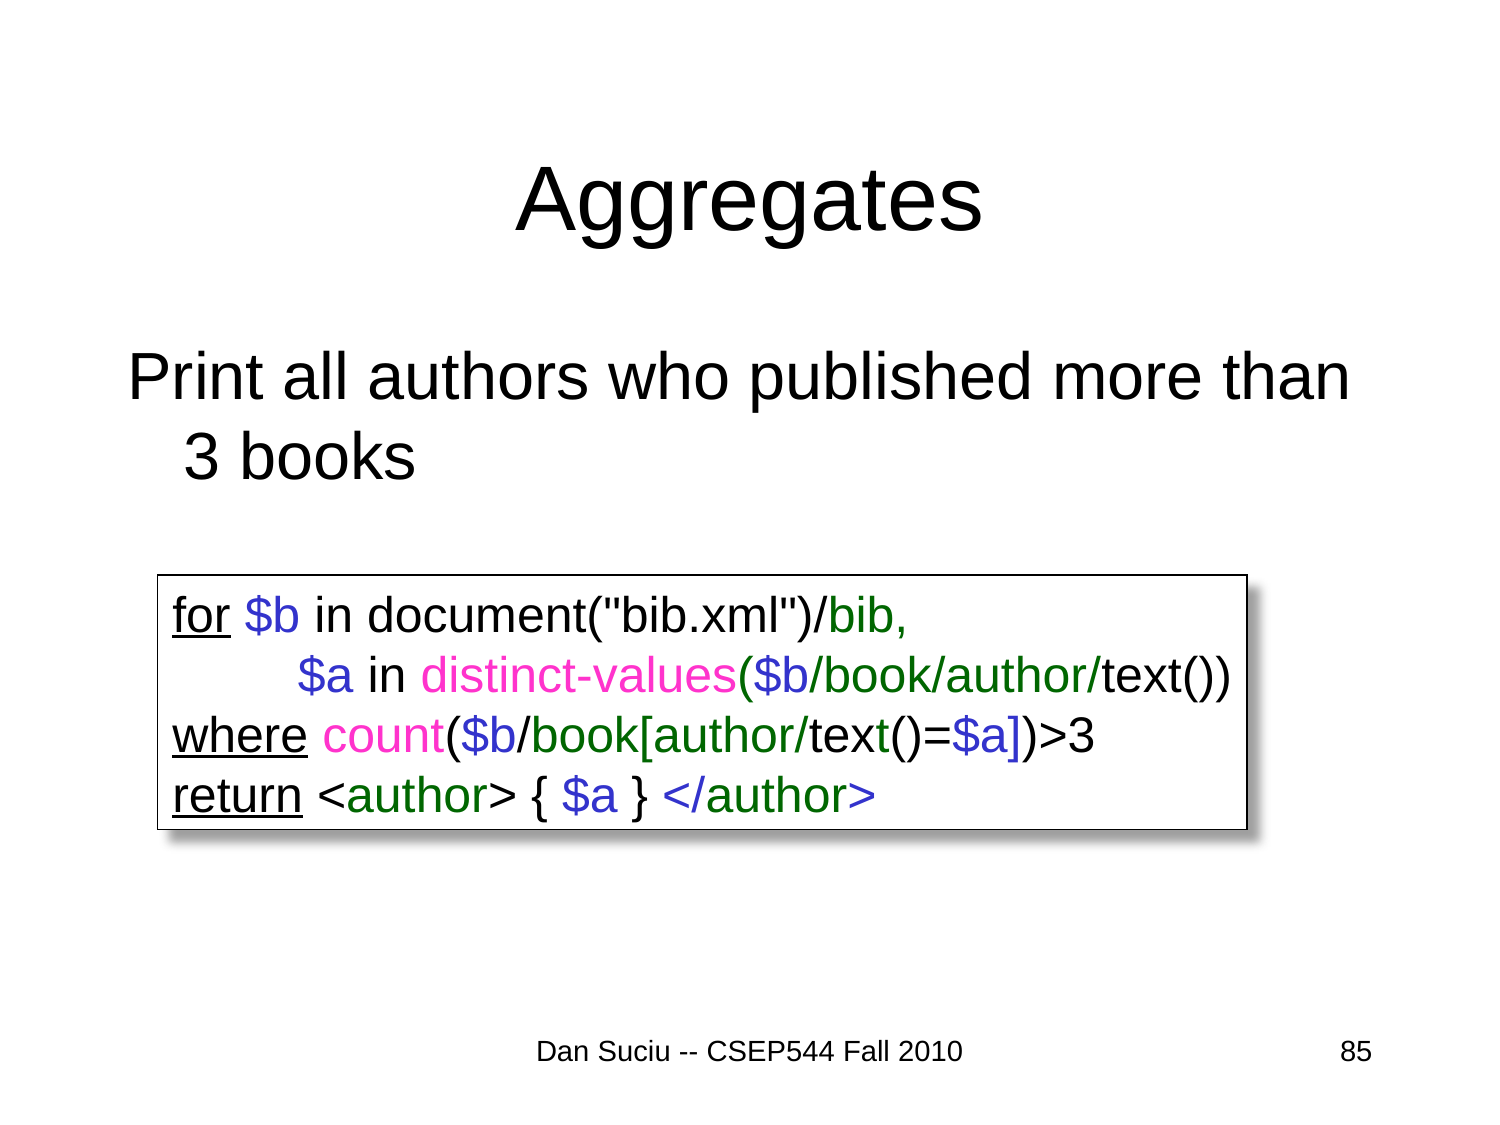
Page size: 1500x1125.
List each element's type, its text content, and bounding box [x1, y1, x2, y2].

footer Dan Suciu -- CSEP544 Fall 2010 [512, 1024, 988, 1101]
title Aggregates [112, 99, 1388, 288]
list Print all authors who published more than 3 books [112, 324, 1388, 1001]
text_box for $b in document("bib.xml")/bib, $a in distinct-values($b/book/author/text()) where count($b/book[author/text()=$a])>3 return <author> { $a } </author> [157, 574, 1248, 830]
slide_number 85 [1074, 1024, 1388, 1101]
